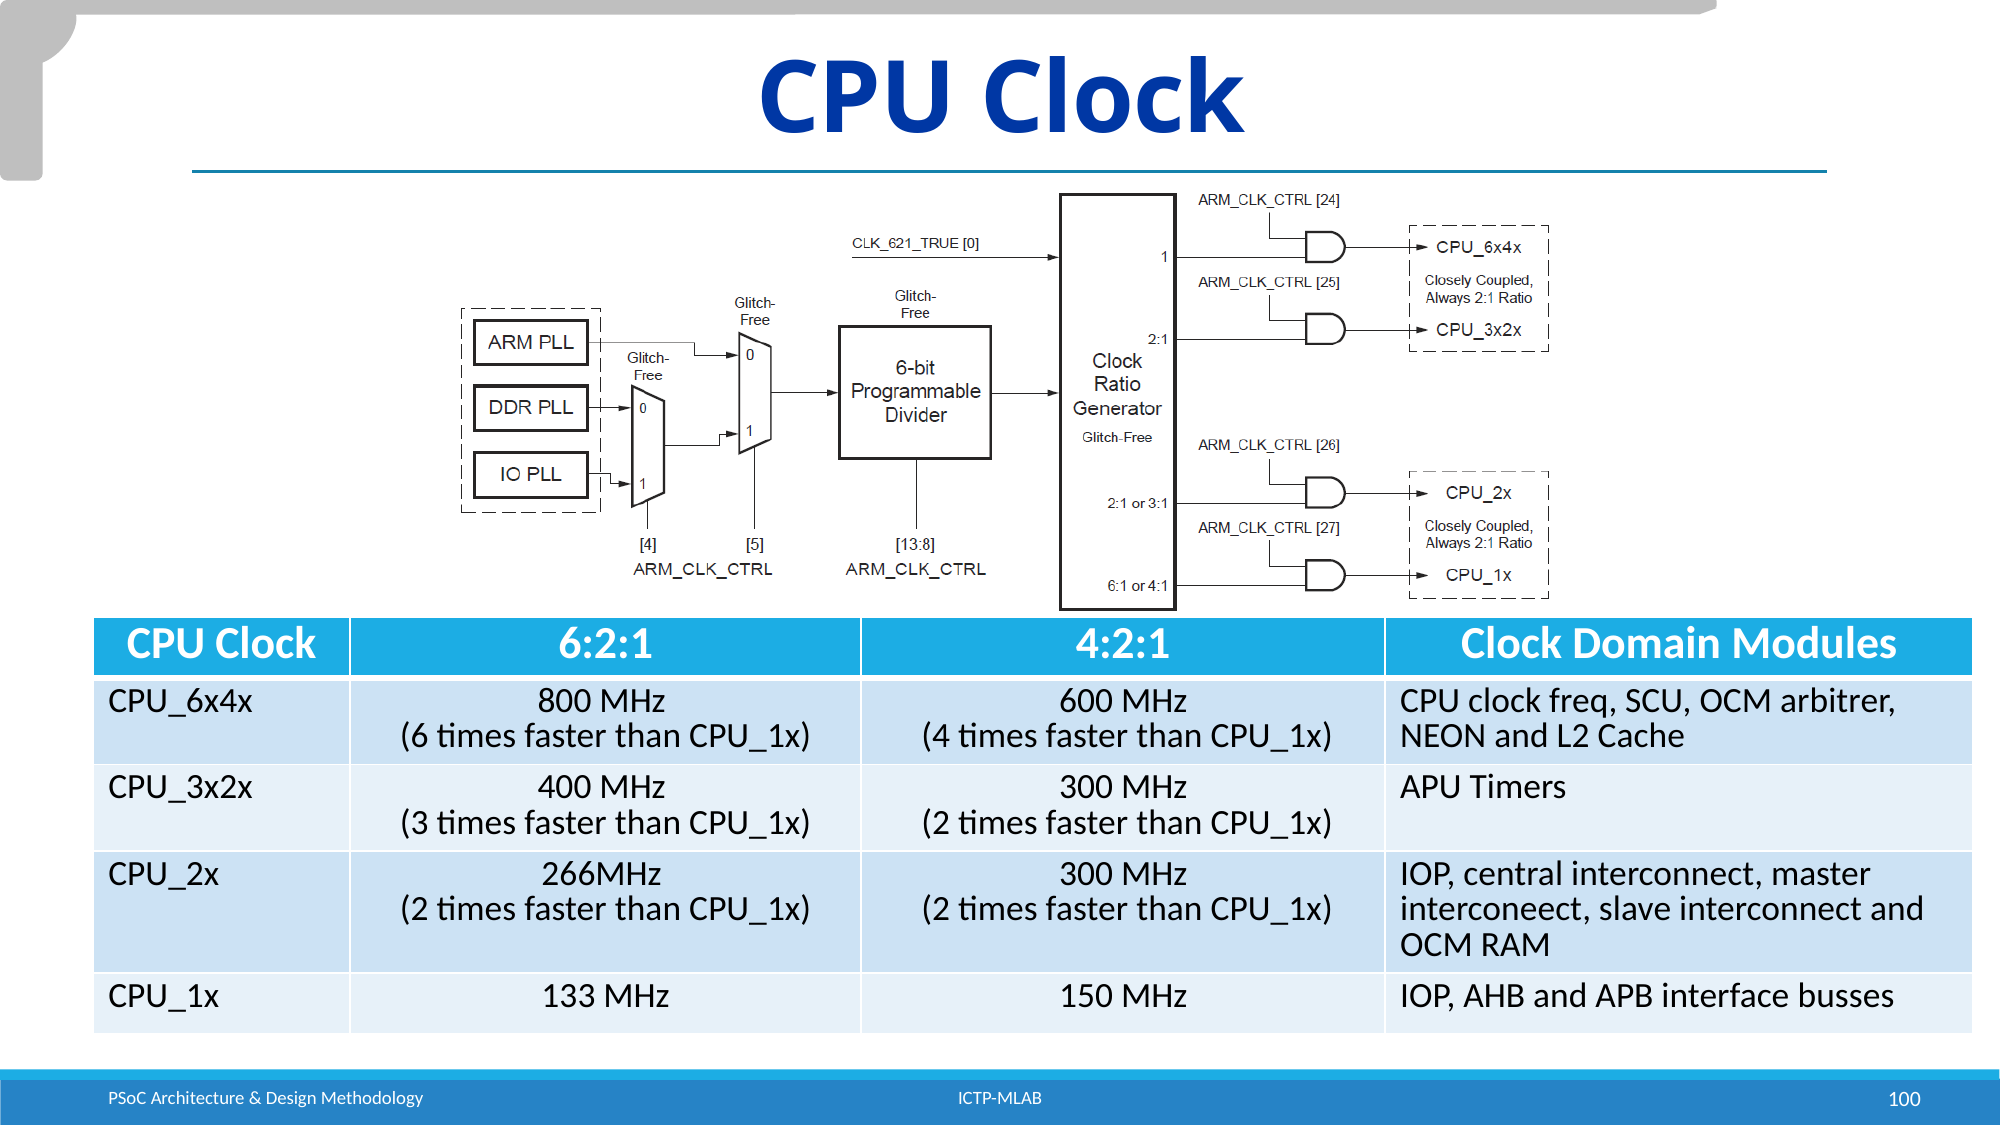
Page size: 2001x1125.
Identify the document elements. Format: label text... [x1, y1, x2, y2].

title CPU Clock [99, 37, 1902, 161]
table_cell 400 MHz (3 times faster than CPU_1x) [351, 765, 860, 850]
table_cell 266MHz (2 times faster than CPU_1x) [351, 852, 860, 972]
table_cell 800 MHz (6 times faster than CPU_1x) [351, 681, 860, 764]
table_header 4:2:1 [862, 641, 1384, 675]
table_cell CPU_3x2x [94, 765, 349, 850]
table_cell CPU clock freq, SCU, OCM arbitrer, NEON and L2 Cache [1386, 681, 1972, 764]
table_header Clock Domain Modules [1386, 618, 1972, 675]
table_cell 150 MHz [862, 974, 1384, 1033]
table_cell 300 MHz (2 times faster than CPU_1x) [862, 765, 1384, 850]
table_cell IOP, central interconnect, master interconeect, slave interconnect and OCM RAM [1386, 852, 1972, 972]
table_cell IOP, AHB and APB interface busses [1386, 974, 1972, 1033]
table_cell 300 MHz (2 times faster than CPU_1x) [862, 852, 1384, 972]
table_cell CPU_2x [94, 852, 349, 972]
table_cell CPU_1x [94, 974, 349, 1033]
footer ICTP-MLAB [604, 1076, 1396, 1118]
table_cell 600 MHz (4 times faster than CPU_1x) [862, 681, 1384, 764]
table_cell CPU_6x4x [94, 681, 349, 764]
table_header 6:2:1 [351, 618, 860, 675]
slide_number PSoC Architecture & Design Methodology [93, 1076, 499, 1118]
slide_number 100 [1720, 1076, 1936, 1118]
picture [456, 179, 1553, 634]
table_cell APU Timers [1386, 765, 1972, 850]
table_header CPU Clock [94, 618, 349, 675]
table_cell 133 MHz [351, 974, 860, 1033]
